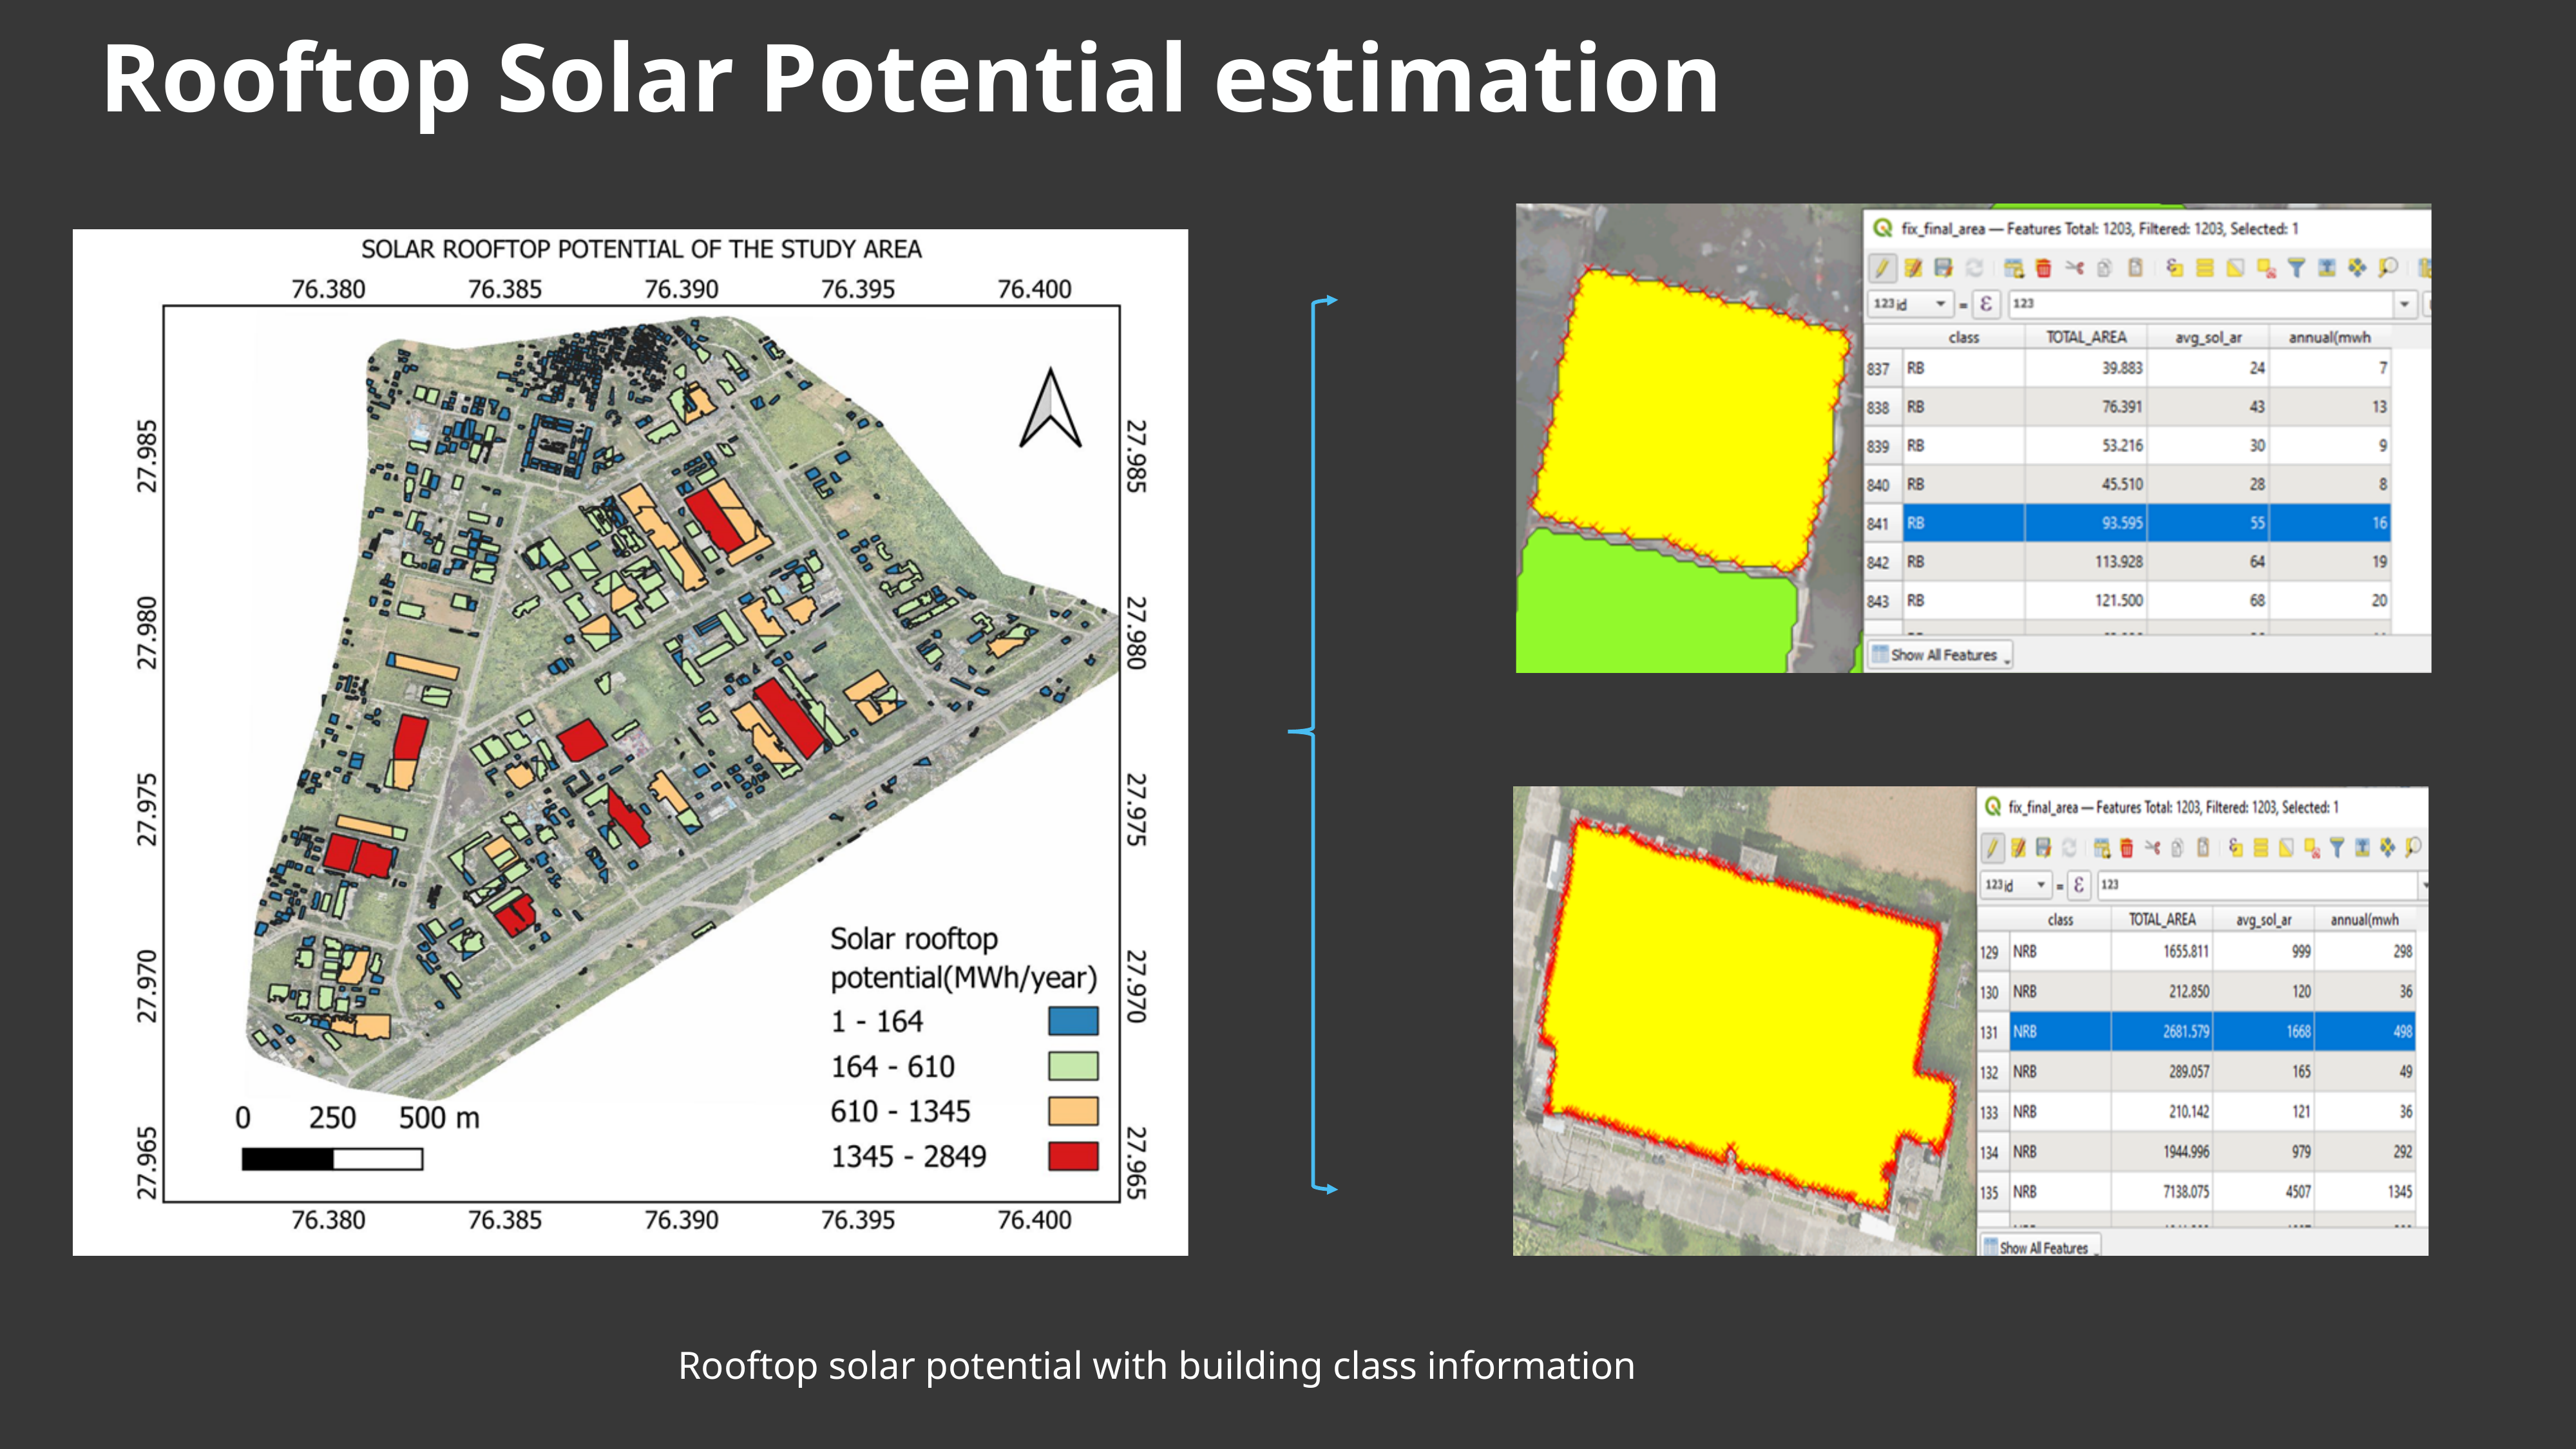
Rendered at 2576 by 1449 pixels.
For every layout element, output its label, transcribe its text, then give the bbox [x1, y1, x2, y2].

text_box [1288, 296, 1339, 1194]
picture [1513, 786, 2429, 1256]
text_box Rooftop Solar Potential estimation [90, 13, 2090, 135]
picture [72, 229, 1188, 1256]
picture [1516, 204, 2432, 673]
text_box Rooftop solar potential with building class information [509, 1336, 1806, 1392]
